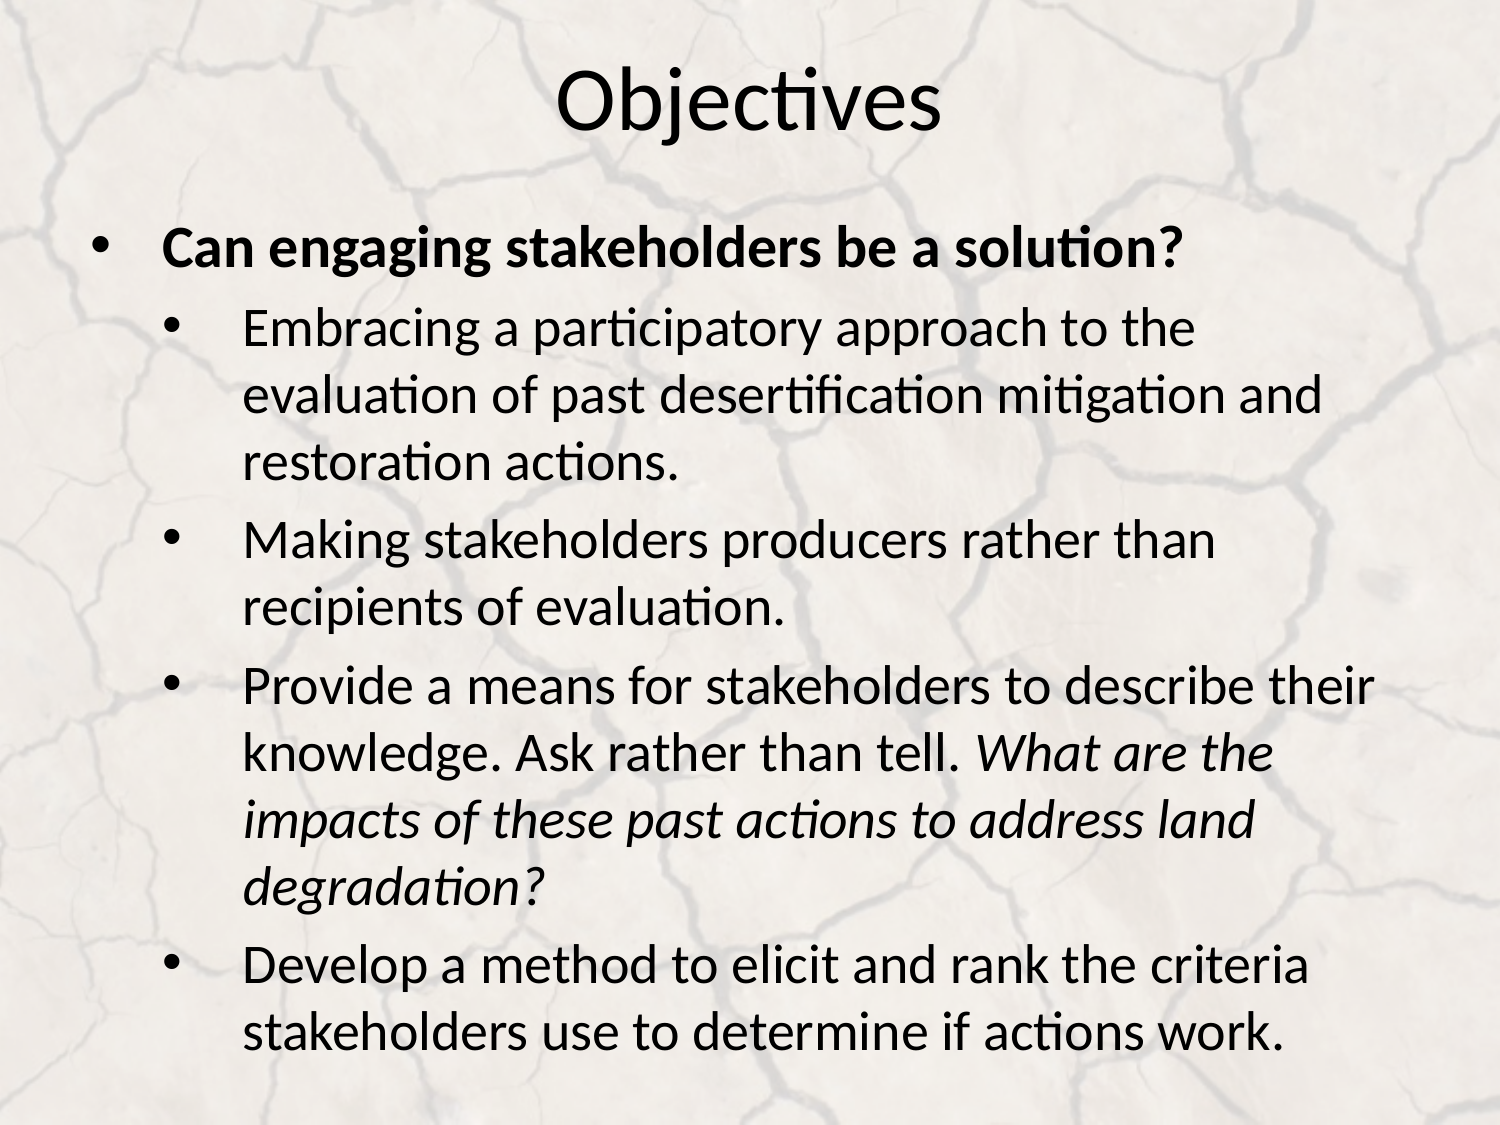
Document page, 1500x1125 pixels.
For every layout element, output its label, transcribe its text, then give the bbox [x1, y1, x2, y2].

title Objectives [75, 0, 1425, 188]
list Can engaging stakeholders be a solution? Embracing a participatory approach to the evaluation of past desertification mitigation and restoration actions. Making stakeholders producers rather than recipients of evaluation. Provide a means for stakeholders to describe their knowledge. Ask rather than tell. What are the impacts of these past actions to address land degradation? Develop a method to elicit and rank the criteria stakeholders use to determine if actions work. [75, 200, 1425, 1075]
